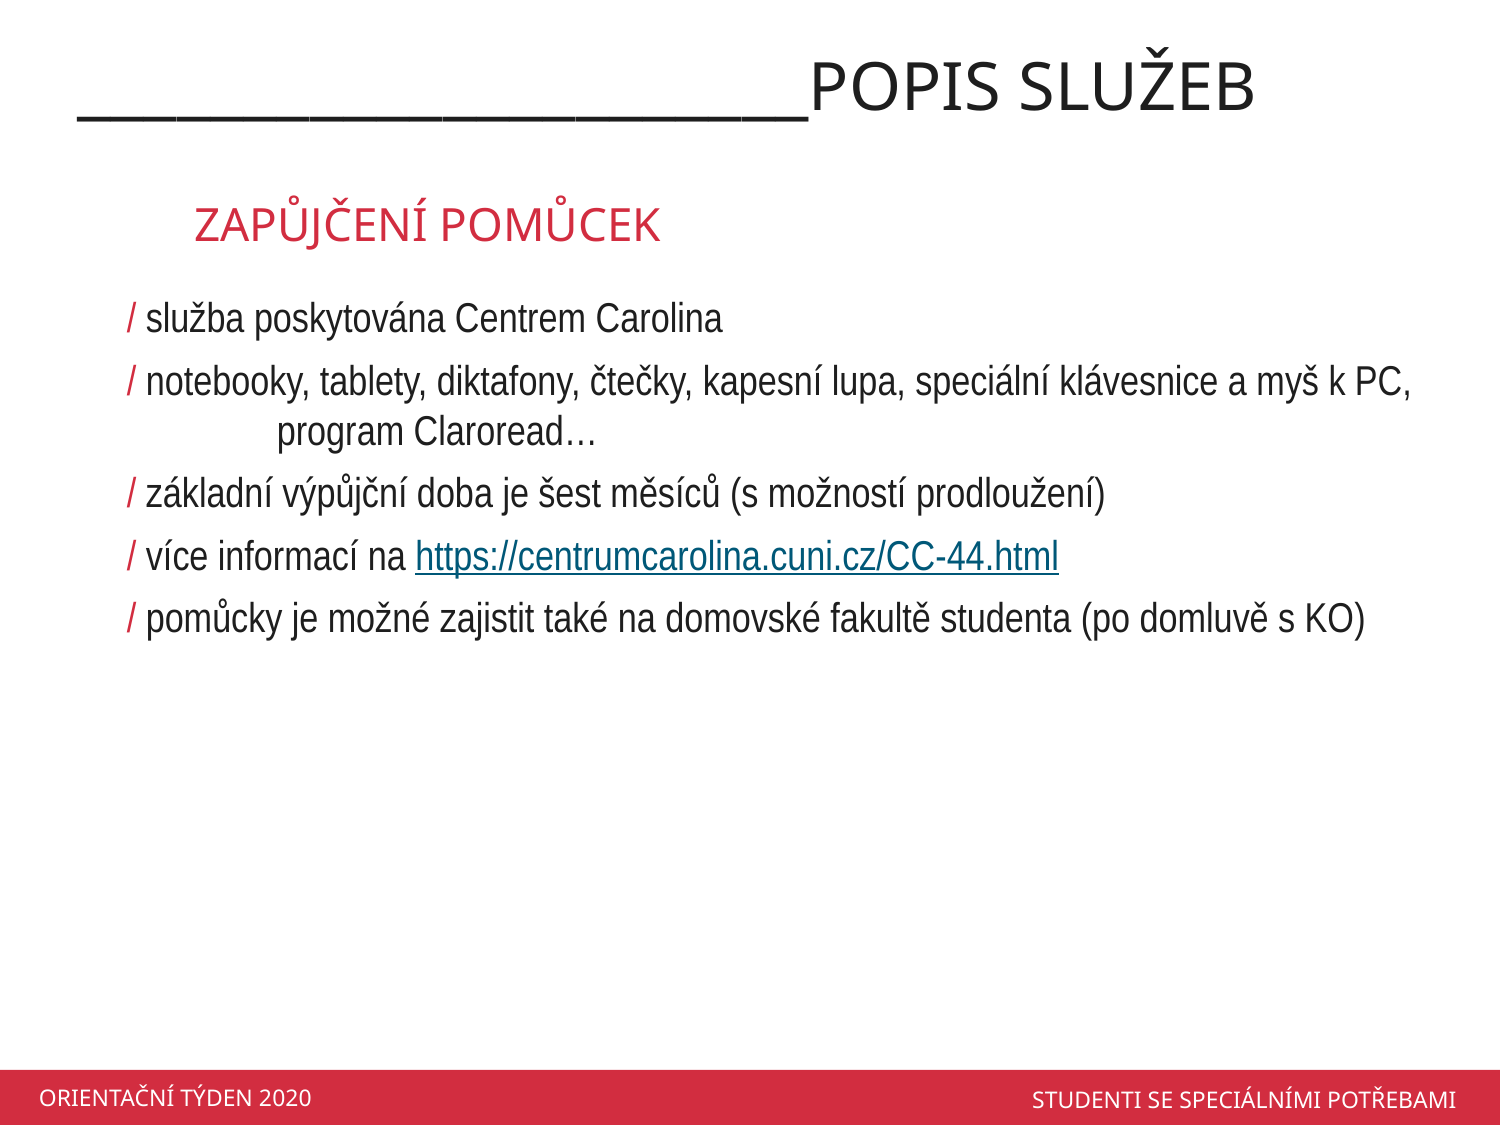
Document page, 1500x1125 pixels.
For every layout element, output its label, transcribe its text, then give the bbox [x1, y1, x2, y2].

text_box STUDENTI SE SPECIÁLNÍMI POTŘEBAMI [870, 1077, 1472, 1121]
text_box ZAPŮJČENÍ POMŮCEK [179, 188, 1070, 259]
text_box / služba poskytována Centrem Carolina / notebooky, tablety, diktafony, čtečky, kapesní lupa, speciální klávesnice a myš k PC, program Claroread… / základní výpůjční doba je šest měsíců (s možností prodloužení) / více informací na https://centrumcarolina.cuni.cz/CC-44.html / pomůcky je možné zajistit také na domovské fakultě studenta (po domluvě s KO) [112, 283, 1431, 774]
text_box ______________________POPIS SLUŽEB [62, 28, 1500, 133]
text_box ORIENTAČNÍ TÝDEN 2020 [24, 1076, 749, 1119]
